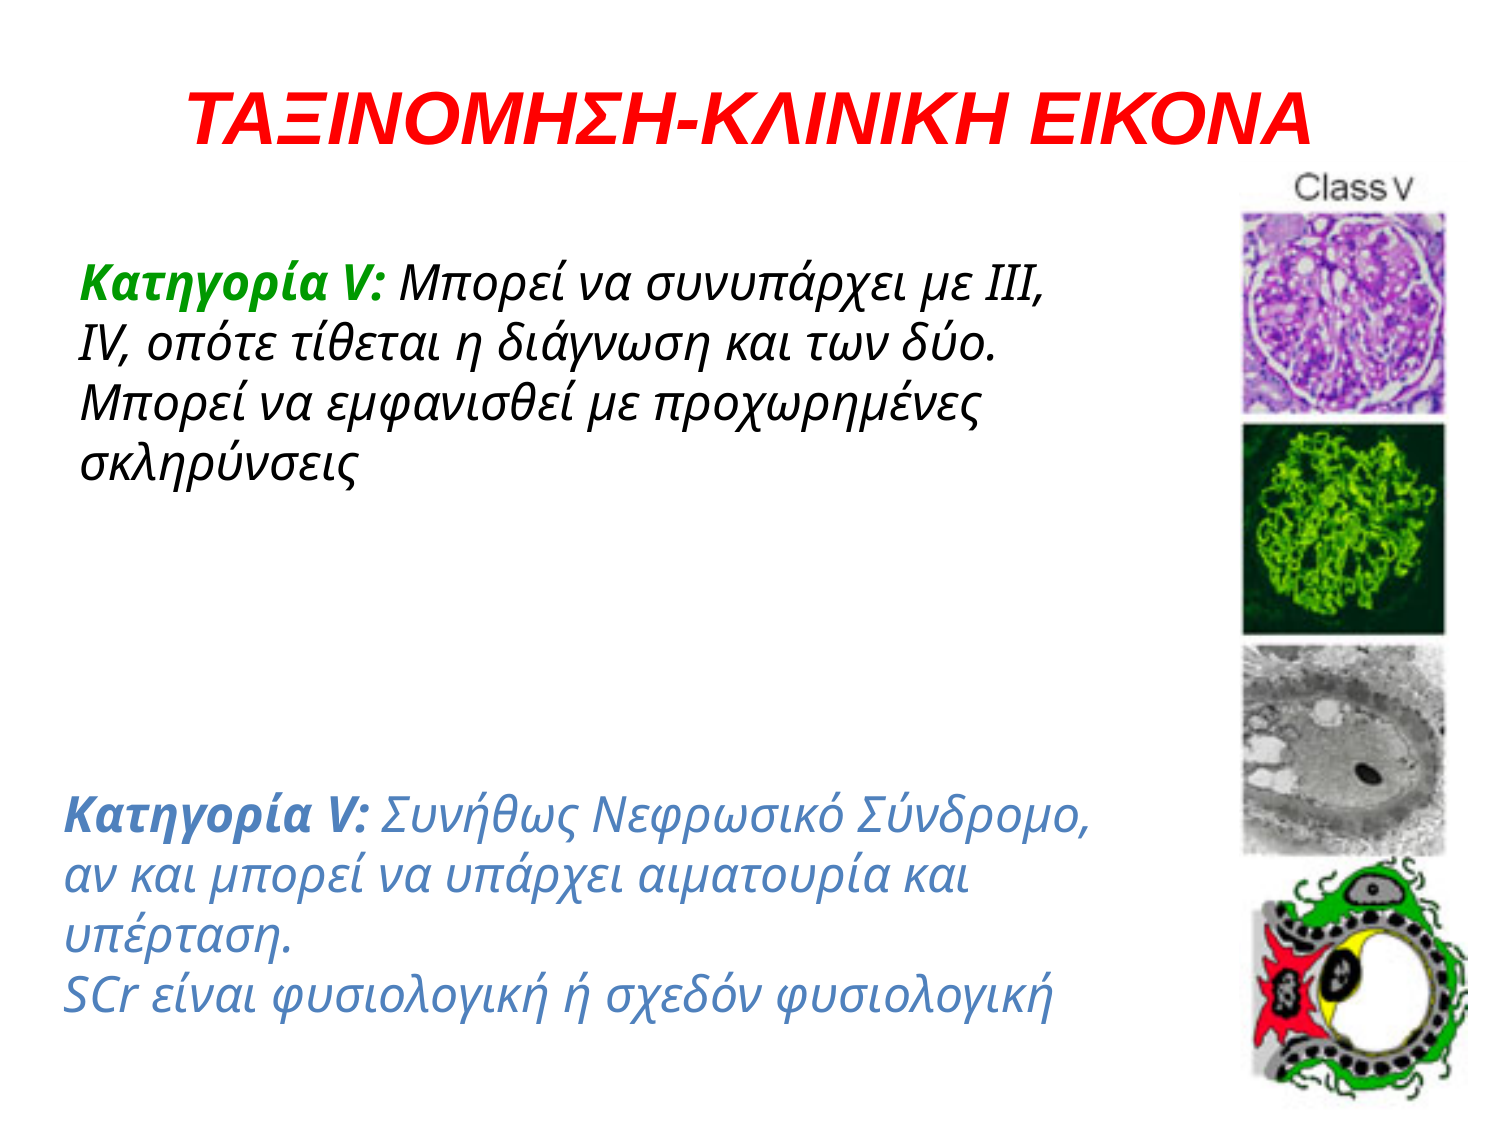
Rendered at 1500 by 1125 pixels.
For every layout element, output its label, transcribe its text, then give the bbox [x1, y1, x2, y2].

picture [1238, 160, 1468, 1125]
text_box Κατηγορία V: Mπορεί να συνυπάρχει με III, IV, οπότε τίθεται η διάγνωση και των δύο. Μπορεί να εμφανισθεί με προχωρημένες σκληρύνσεις [64, 243, 1129, 499]
title ΤΑΞΙΝΟΜΗΣΗ-ΚΛΙΝΙΚΗ ΕΙΚΟΝΑ [74, 44, 1426, 185]
text_box Κατηγορία V: Συνήθως Νεφρωσικό Σύνδρομο, αν και μπορεί να υπάρχει αιματουρία και υπέρταση. SCr είναι φυσιολογική ή σχεδόν φυσιολογική [49, 774, 1123, 1030]
